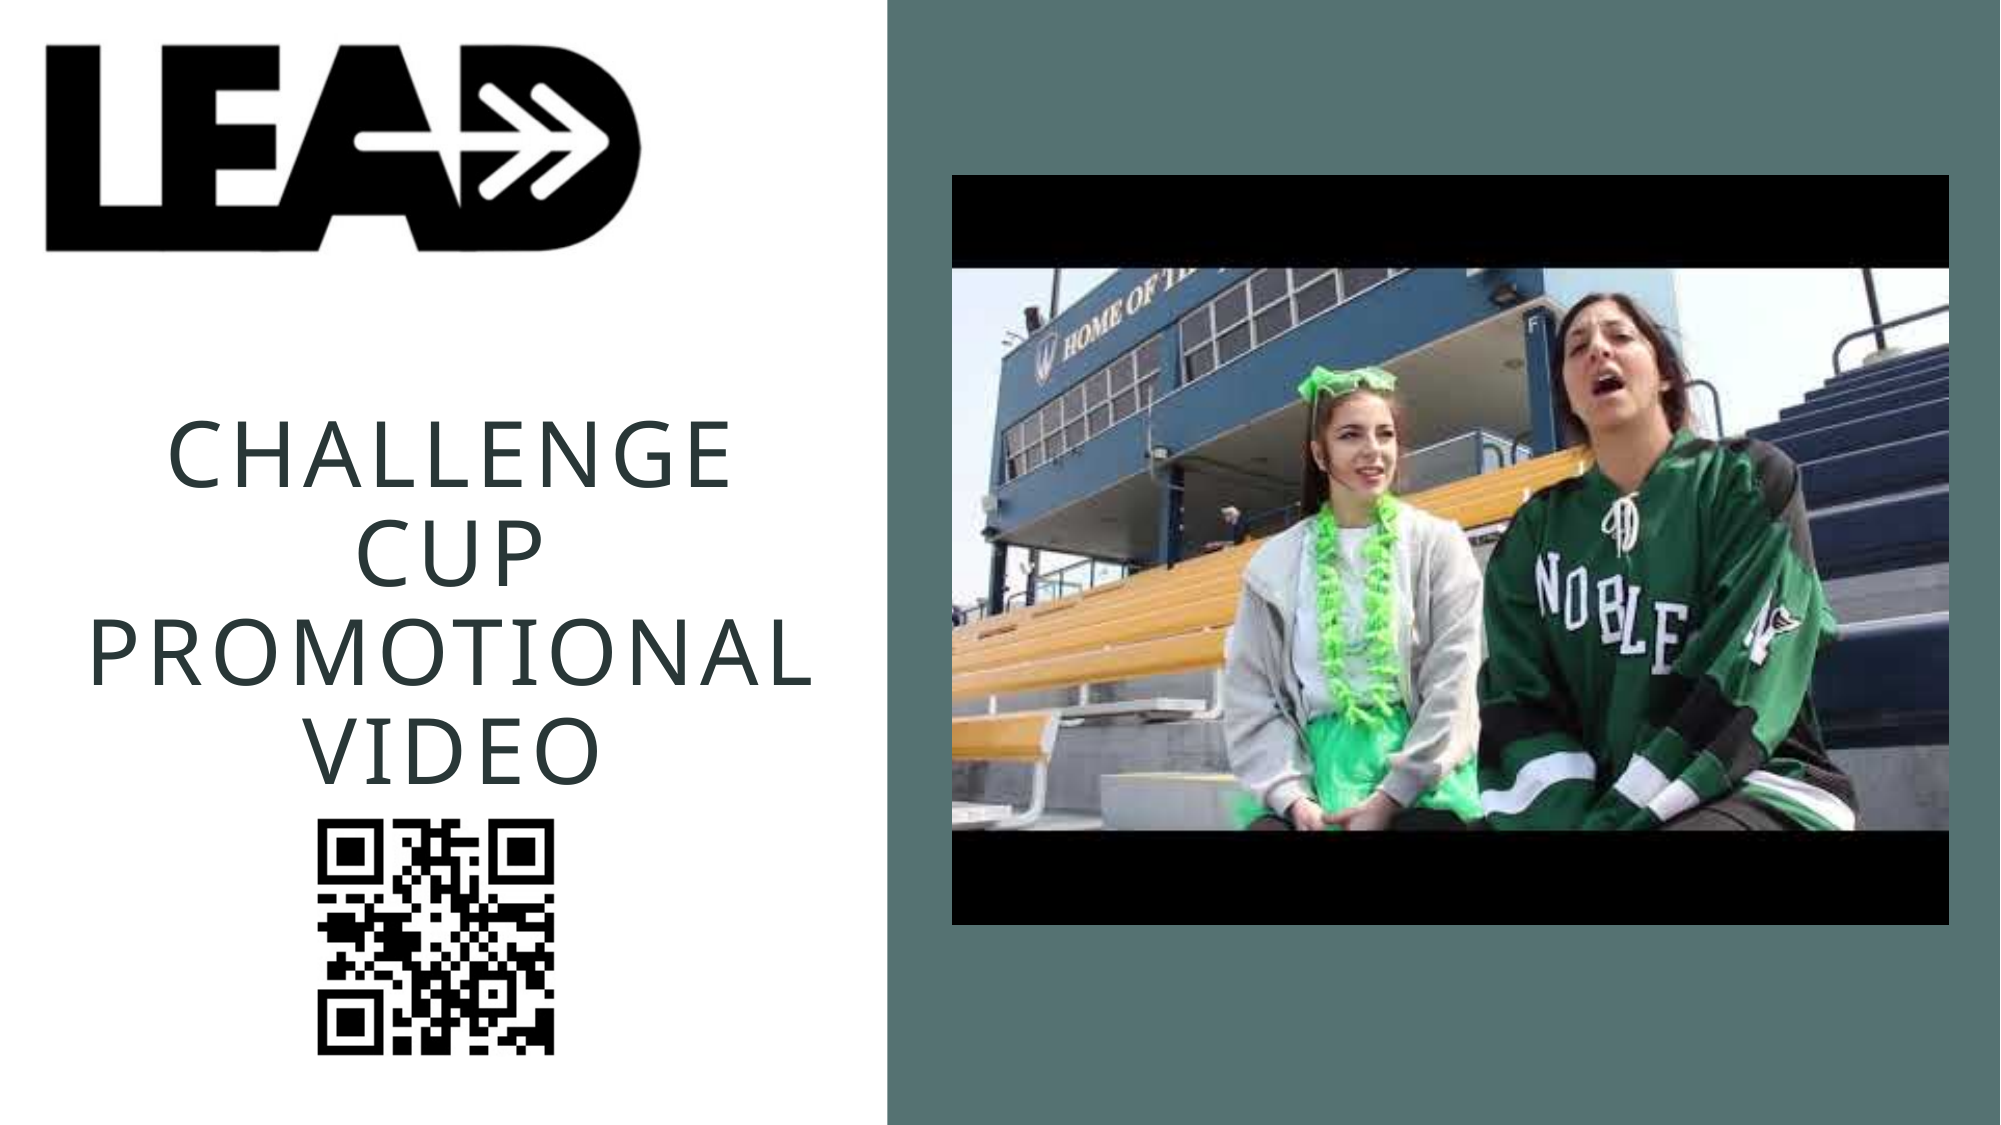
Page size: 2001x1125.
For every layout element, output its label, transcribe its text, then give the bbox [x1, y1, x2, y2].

picture [293, 791, 584, 1082]
text_box [886, 0, 2000, 1125]
picture [6, 15, 664, 282]
text_box [0, 0, 886, 1125]
title Challenge cup promotional video [67, 312, 839, 812]
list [951, 174, 1950, 926]
